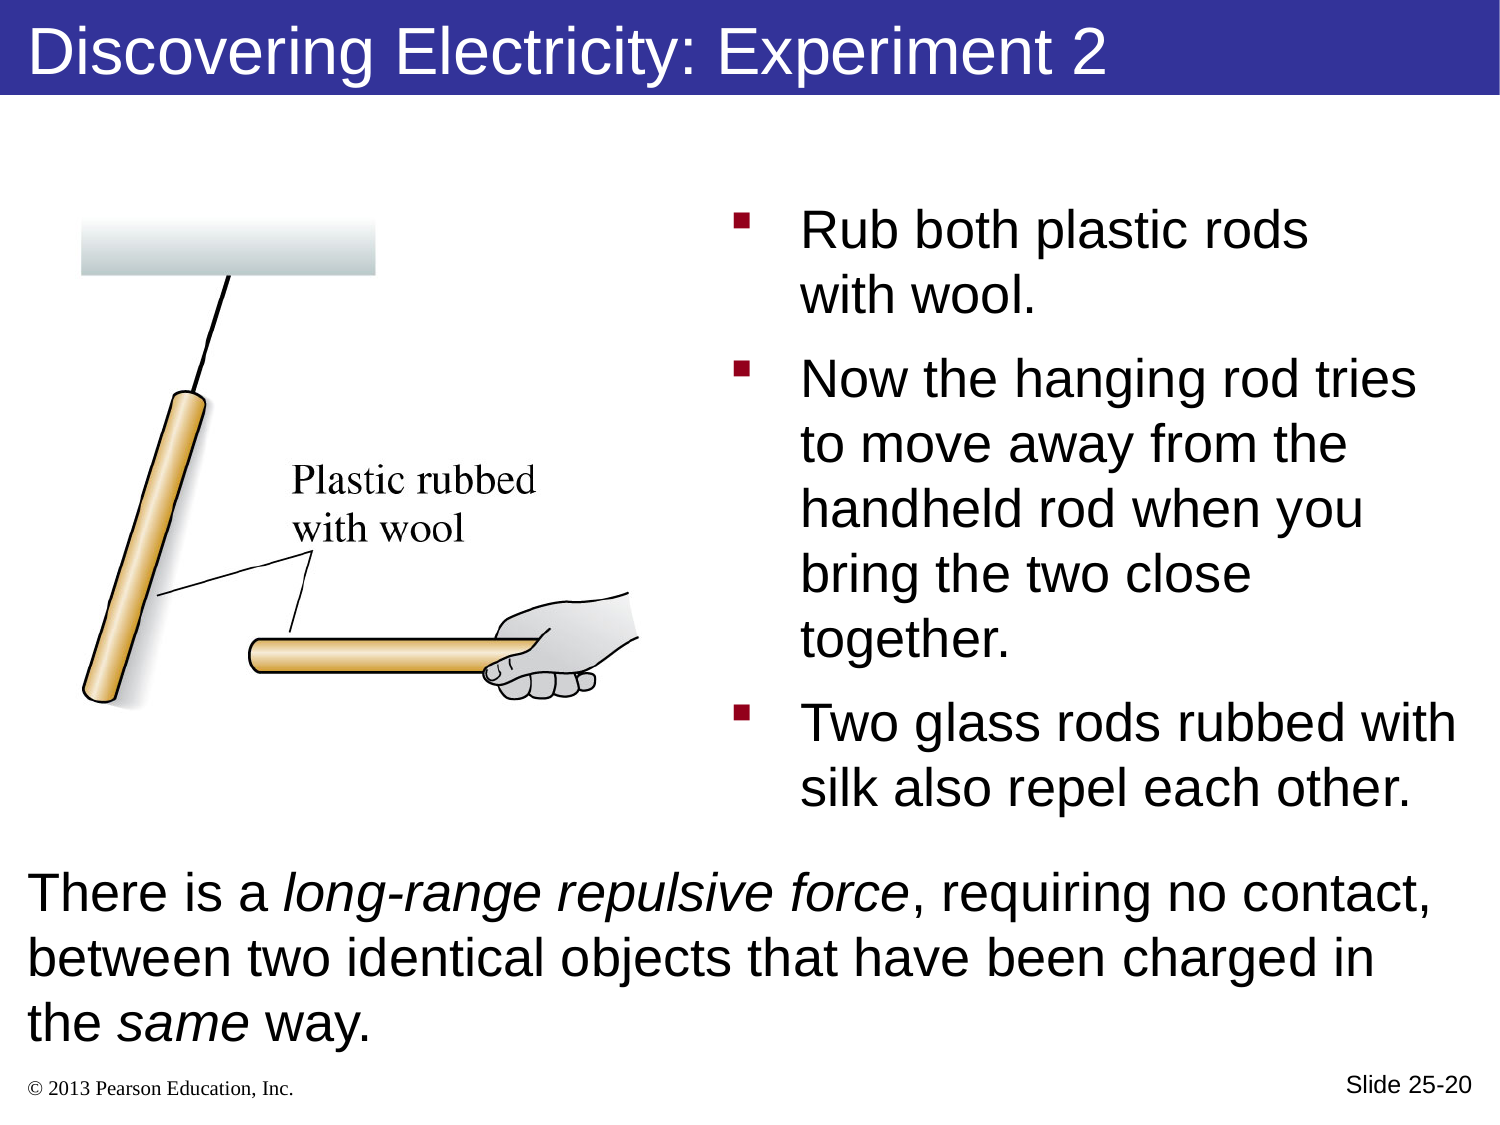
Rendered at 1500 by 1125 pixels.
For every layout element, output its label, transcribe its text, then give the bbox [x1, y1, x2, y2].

text_box Rub both plastic rods with wool. Now the hanging rod tries to move away from the handheld rod when you bring the two close together. Two glass rods rubbed with silk also repel each other. [714, 187, 1480, 825]
text_box Slide 25-20 [1287, 1064, 1488, 1103]
picture [74, 195, 662, 748]
title Discovering Electricity: Experiment 2 [12, 6, 1363, 89]
text_box There is a long-range repulsive force, requiring no contact, between two identical objects that have been charged in the same way. [12, 849, 1450, 1060]
